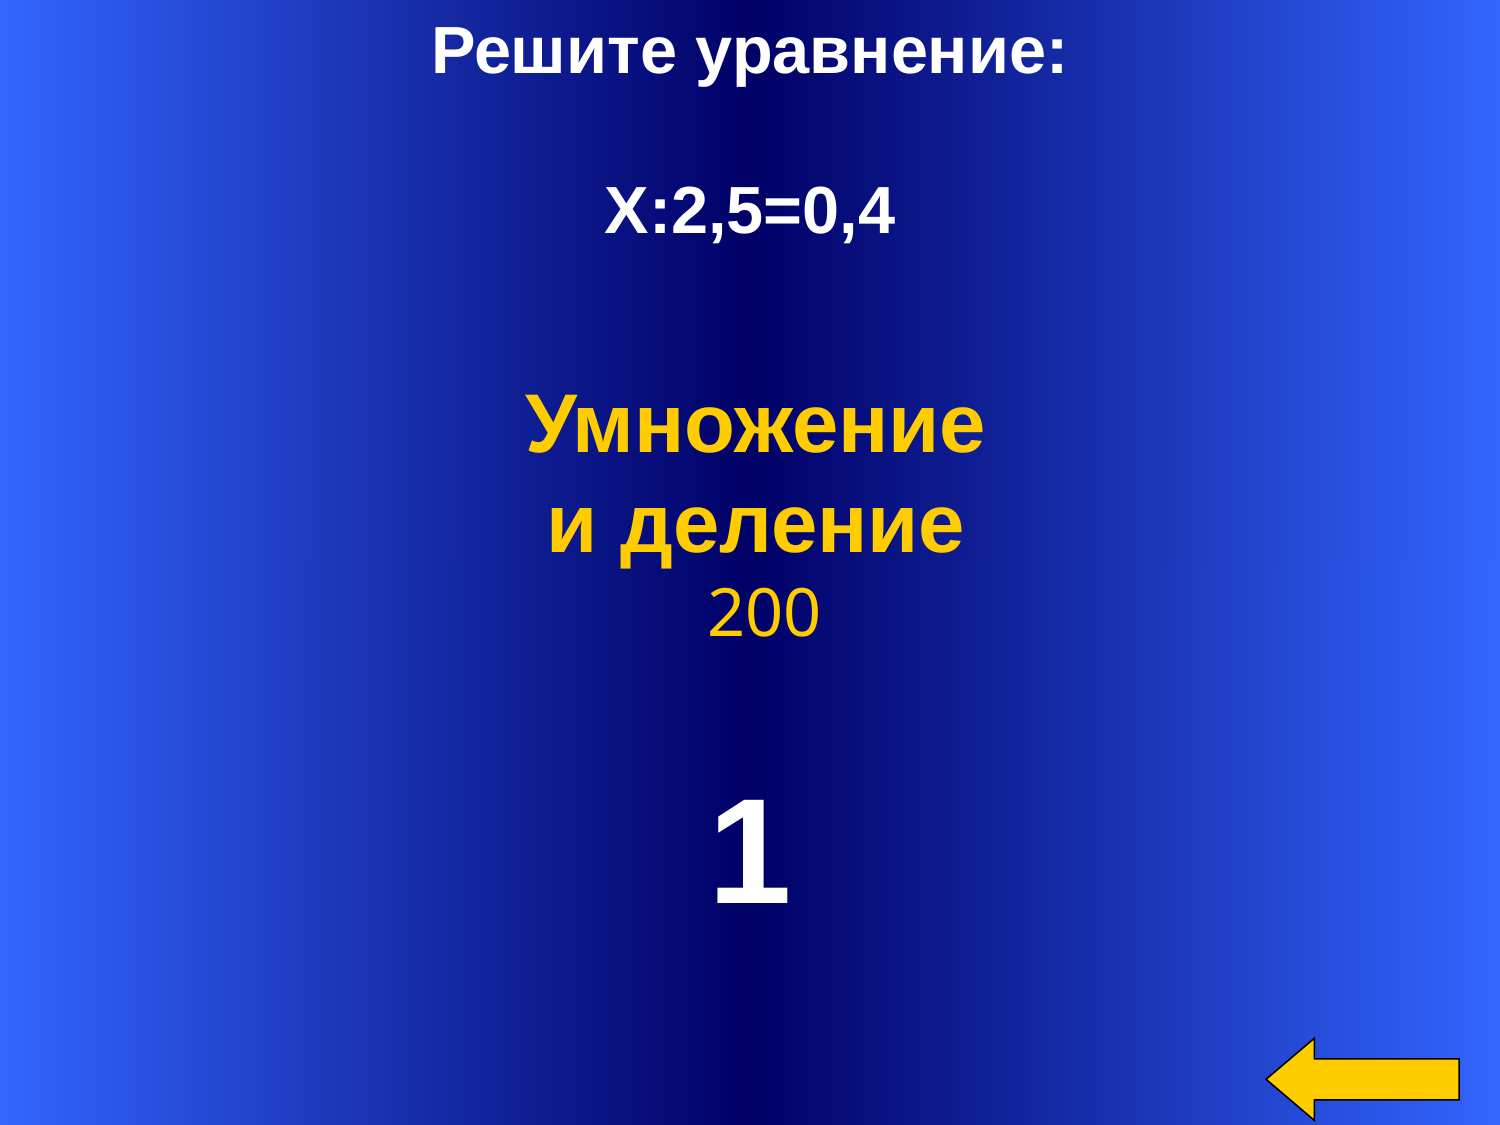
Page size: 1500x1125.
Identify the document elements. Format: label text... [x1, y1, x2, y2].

text_box 1 [0, 562, 1500, 1125]
text_box [1266, 1038, 1460, 1121]
text_box Решите уравнение: Х:2,5=0,4 [0, 0, 1500, 562]
text_box Умножение и деление 200 [478, 457, 1034, 562]
